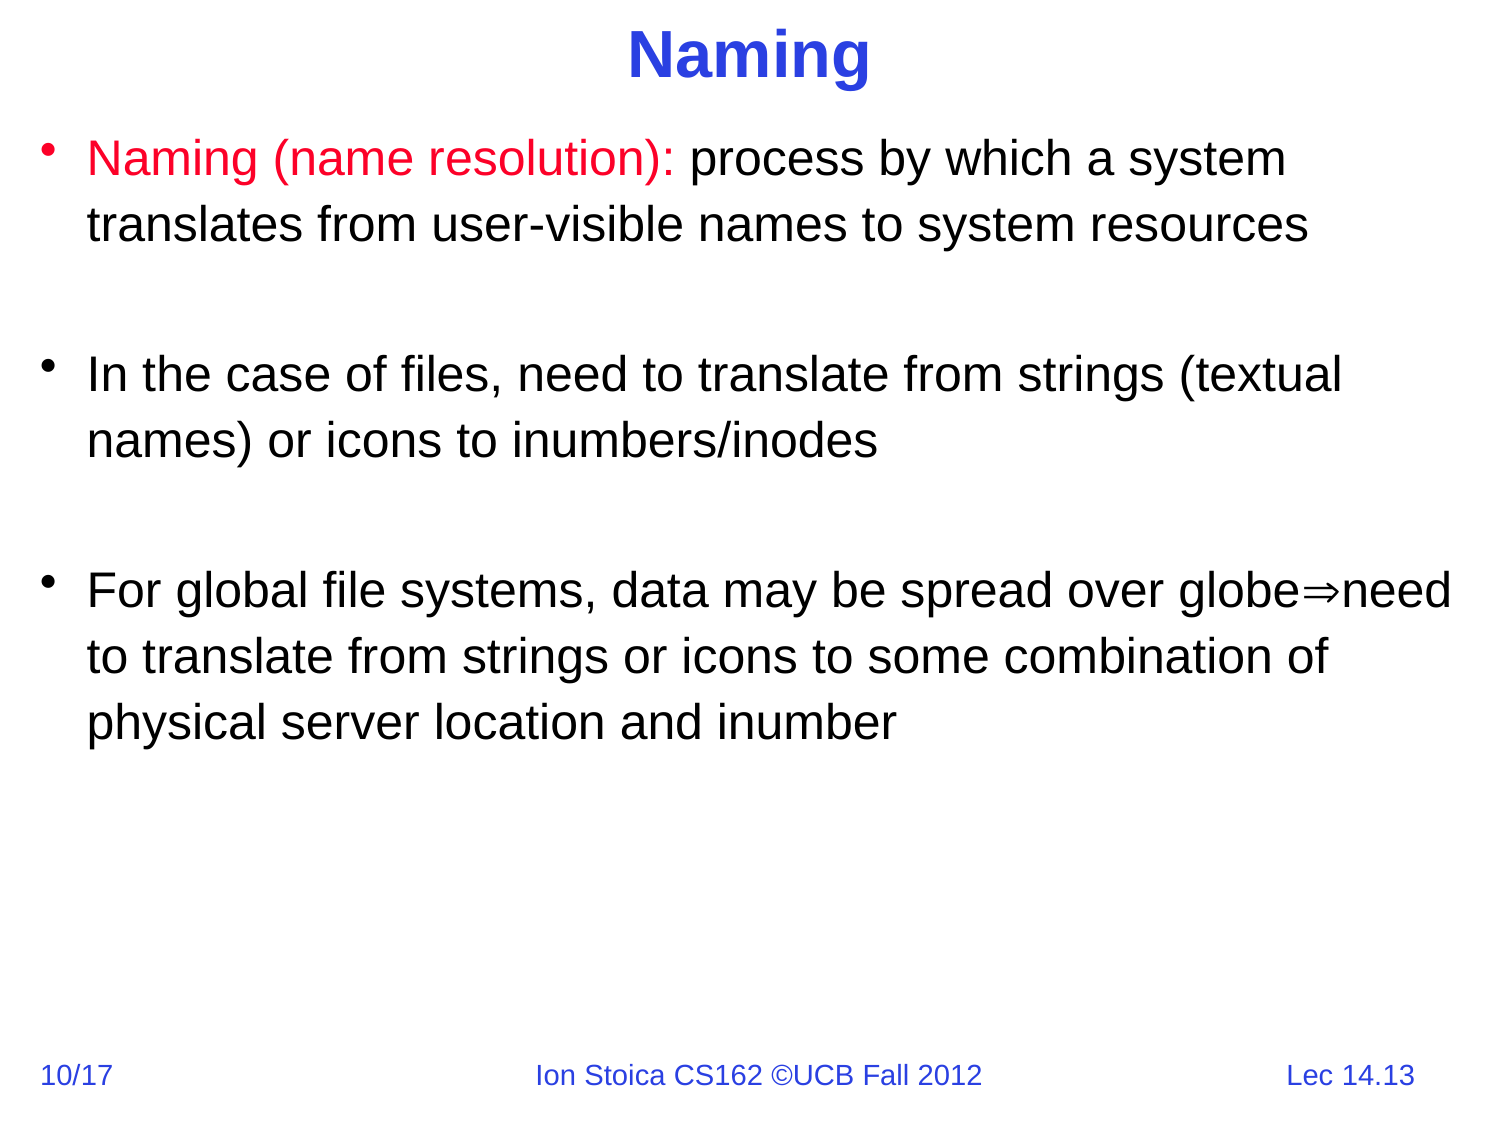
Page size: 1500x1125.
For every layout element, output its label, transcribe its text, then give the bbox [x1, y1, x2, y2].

title Naming [161, 11, 1339, 101]
list Naming (name resolution): process by which a system translates from user-visible names to system resources In the case of files, need to translate from strings (textual names) or icons to inumbers/inodes For global file systems, data may be spread over globeneed to translate from strings or icons to some combination of physical server location and inumber [24, 111, 1500, 1101]
